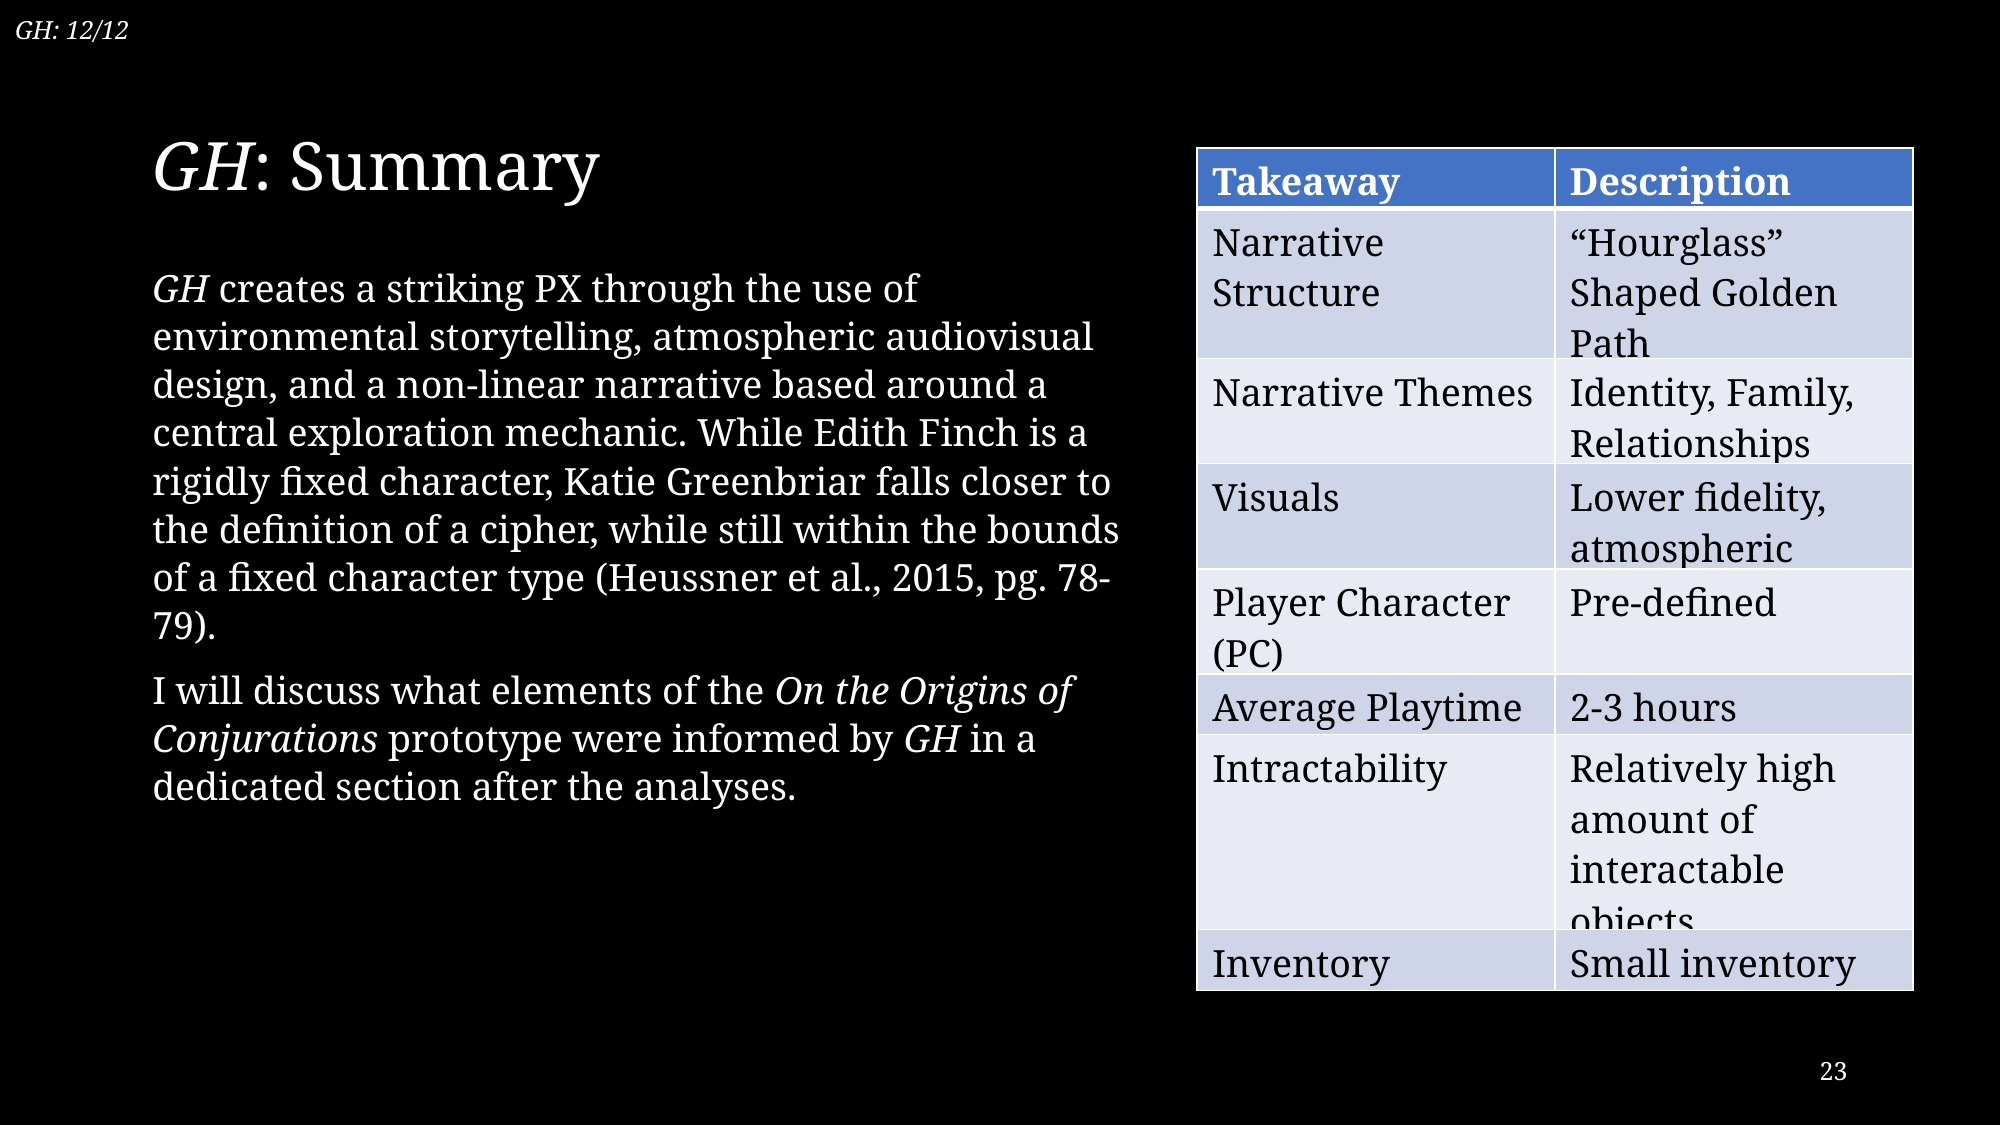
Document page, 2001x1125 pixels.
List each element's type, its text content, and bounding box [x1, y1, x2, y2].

table_header Takeaway [1198, 149, 1554, 206]
table_cell Player Character (PC) [1198, 570, 1554, 673]
table_cell Narrative Themes [1198, 359, 1554, 463]
table_header Description [1556, 149, 1912, 206]
table_cell 2-3 hours [1556, 675, 1912, 734]
table_cell Lower fidelity, atmospheric [1556, 464, 1912, 568]
table_cell Small inventory [1556, 930, 1912, 990]
table_cell Identity, Family, Relationships [1556, 359, 1912, 463]
slide_number 23 [1412, 1042, 1863, 1103]
table_cell Visuals [1198, 464, 1554, 568]
table_cell “Hourglass” Shaped Golden Path [1556, 211, 1912, 358]
slide_number GH: 12/12 [0, 0, 450, 60]
table_cell Average Playtime [1198, 675, 1554, 734]
table_cell Pre-defined [1556, 570, 1912, 673]
table_cell Relatively high amount of interactable objects [1556, 735, 1912, 929]
table_cell Intractability [1198, 735, 1554, 929]
table_cell Narrative Structure [1198, 211, 1554, 358]
text_box GH creates a striking PX through the use of environmental storytelling, atmospheric audiovisual design, and a non-linear narrative based around a central exploration mechanic. While Edith Finch is a rigidly fixed character, Katie Greenbriar falls closer to the definition of a cipher, while still within the bounds of a fixed character type (Heussner et al., 2015, pg. 78-79). I will discuss what elements of the On the Origins of Conjurations prototype were informed by GH in a dedicated section after the analyses. [137, 254, 1138, 816]
title GH: Summary [137, 59, 1863, 278]
table_cell Inventory [1198, 930, 1554, 990]
